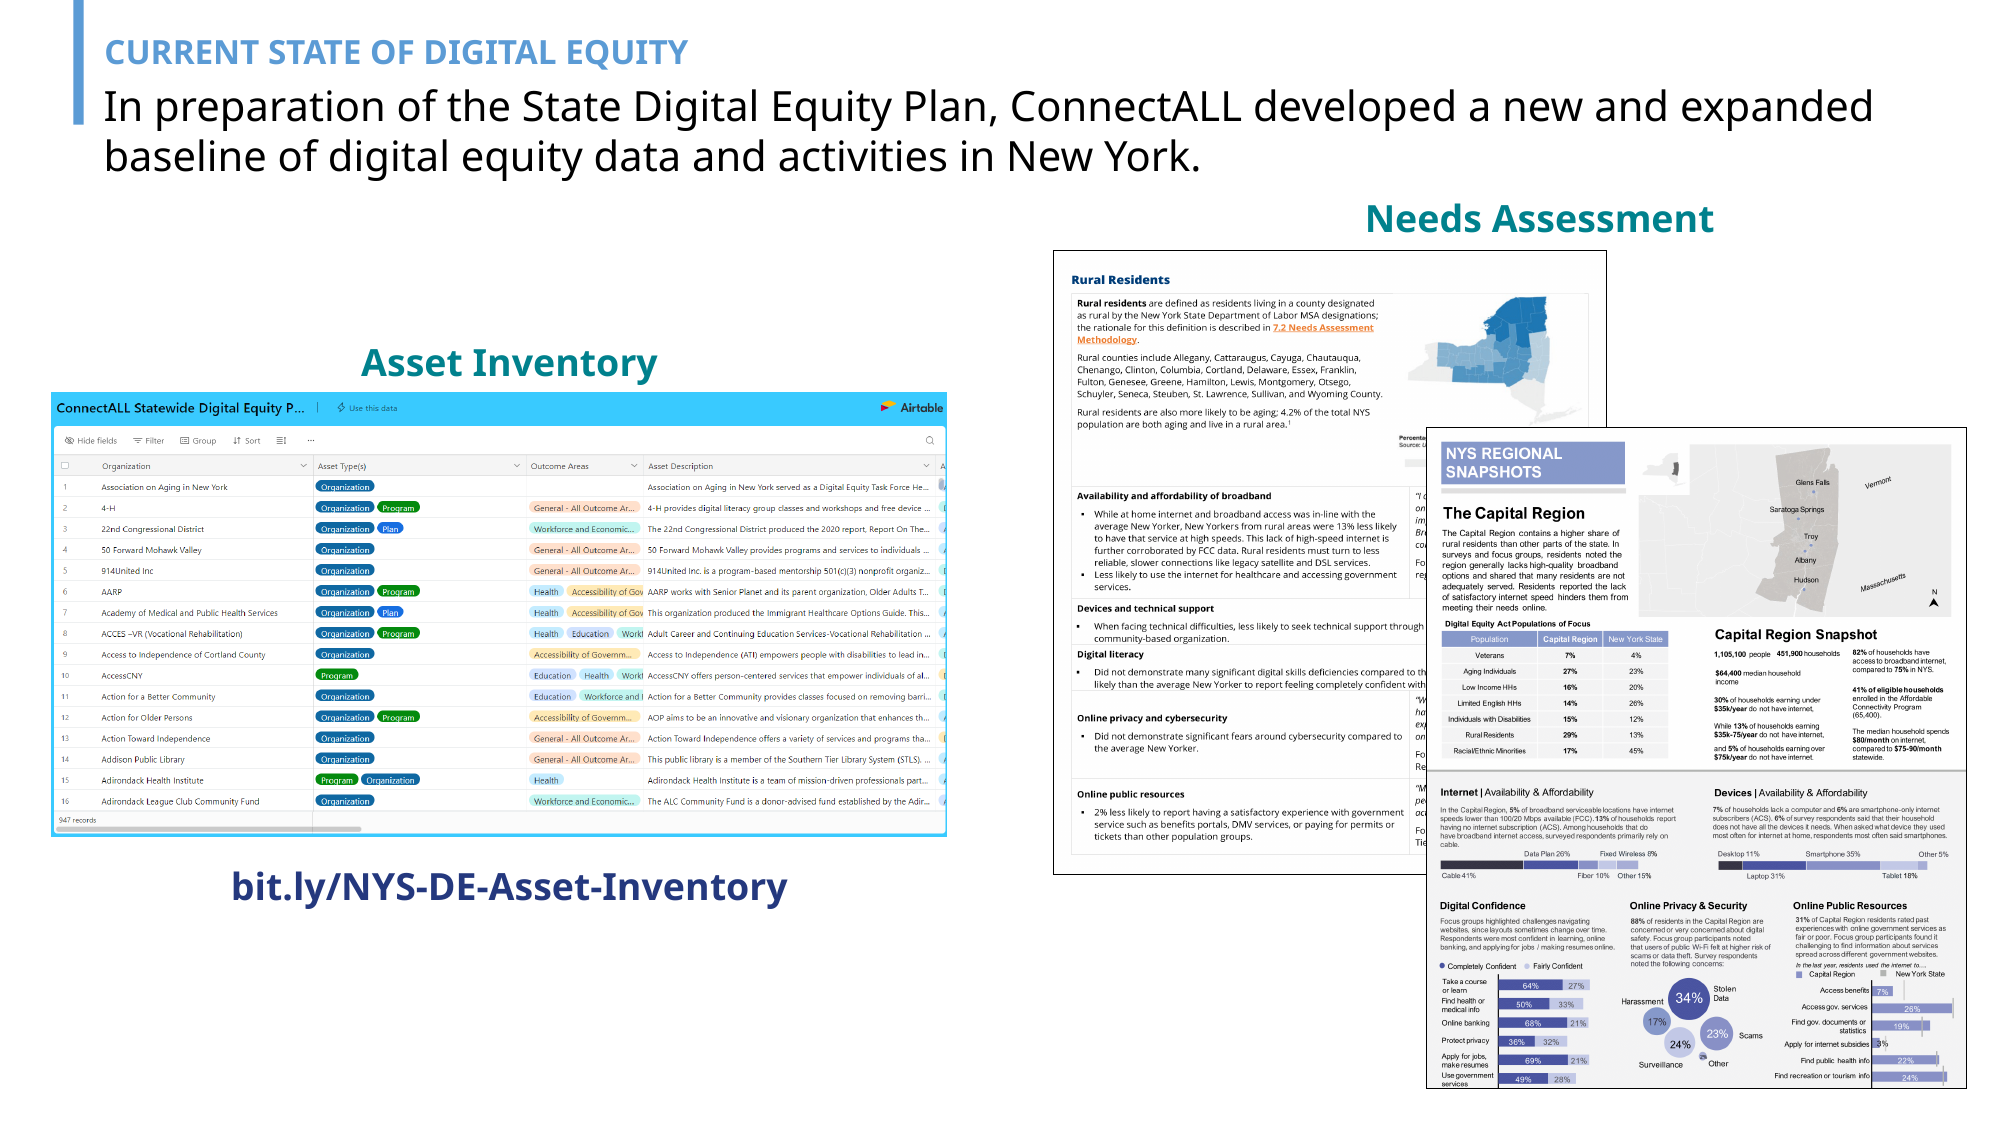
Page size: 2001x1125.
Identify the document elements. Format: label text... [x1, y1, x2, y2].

picture [1053, 250, 1967, 1089]
text_box bit.ly/NYS-DE-Asset-Inventory [126, 855, 893, 951]
text_box Needs Assessment [1248, 187, 1832, 248]
picture [51, 392, 947, 838]
text_box In preparation of the State Digital Equity Plan, ConnectALL developed a new and expanded baseline of digital equity data and activities in New York. [88, 71, 1967, 187]
text_box [73, 0, 84, 125]
text_box CURRENT STATE OF DIGITAL EQUITY [89, 23, 1344, 79]
text_box Asset Inventory [217, 331, 802, 391]
